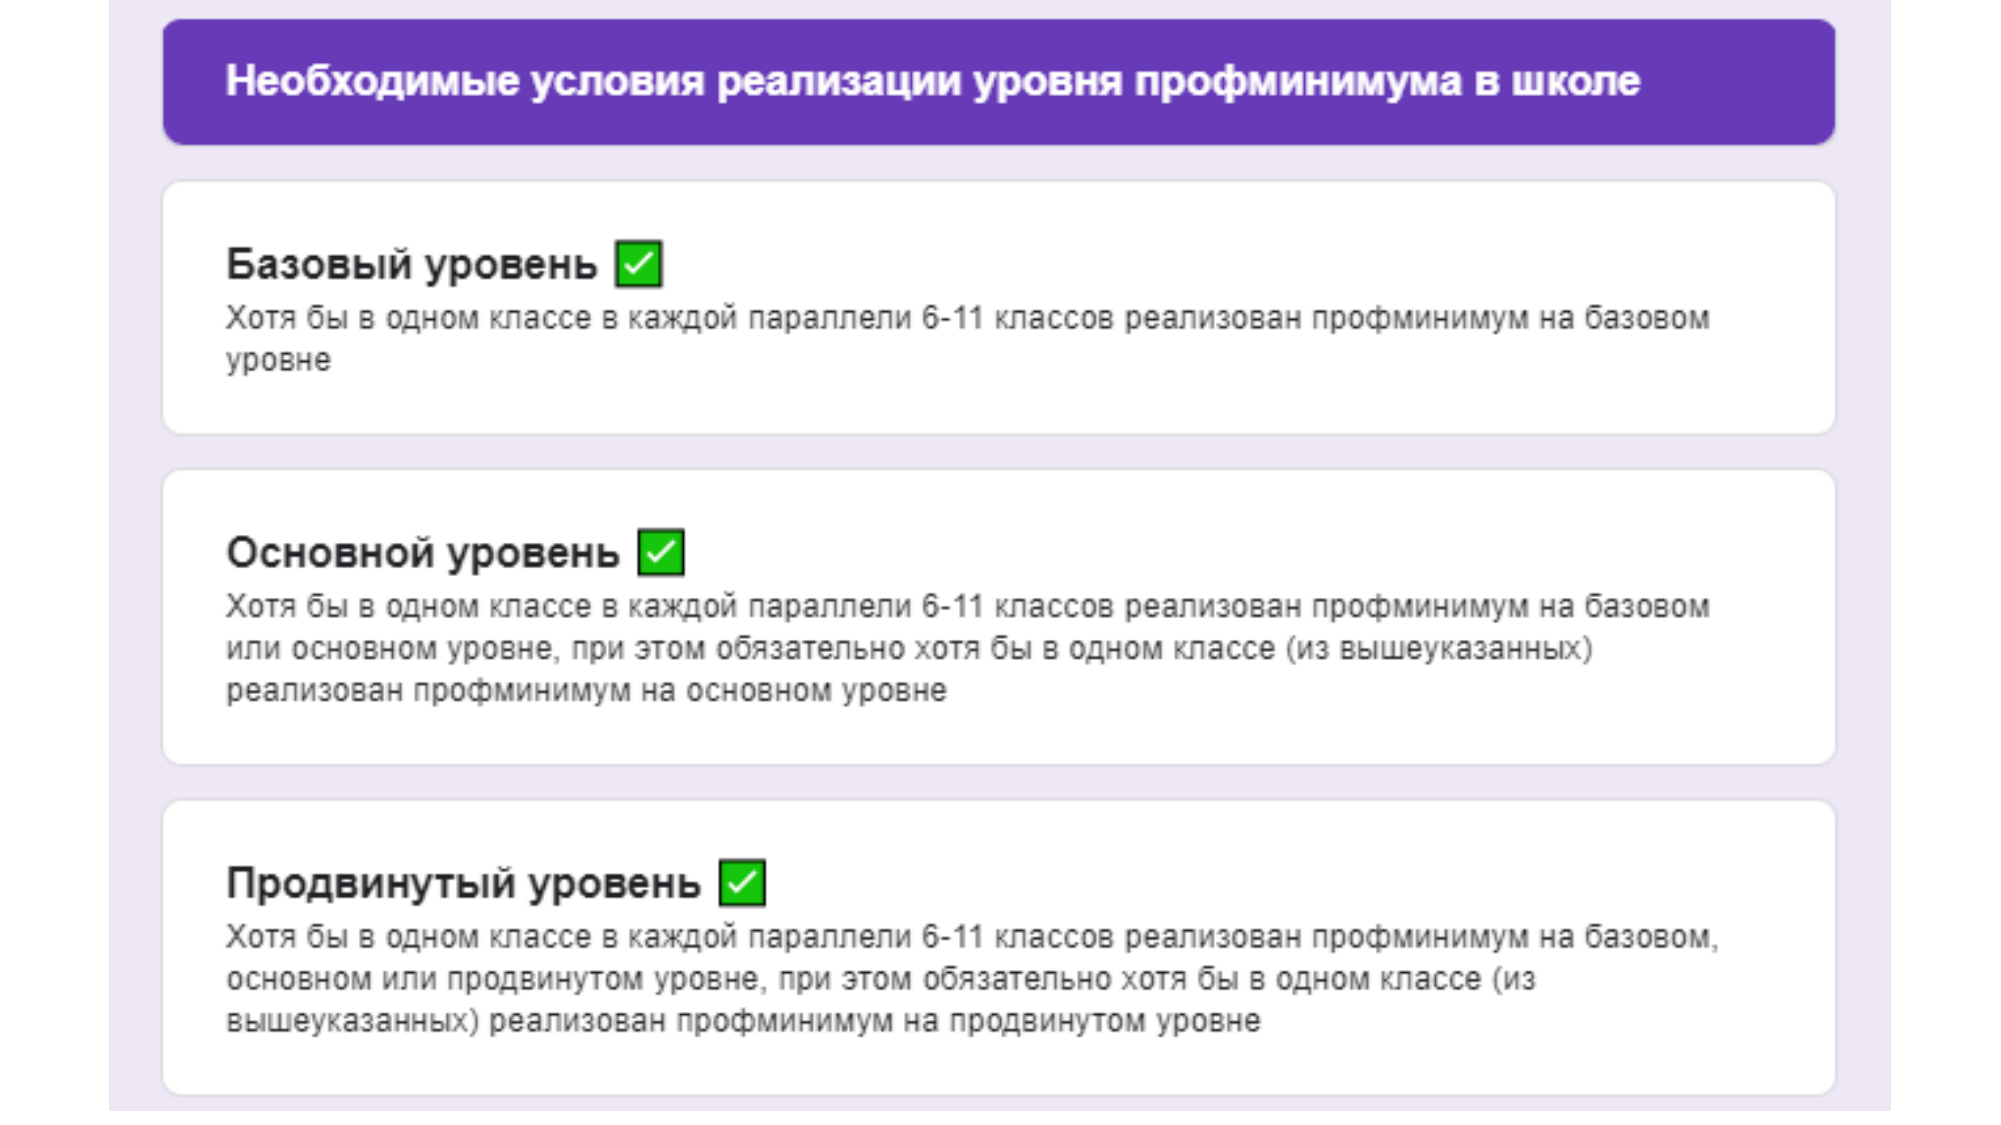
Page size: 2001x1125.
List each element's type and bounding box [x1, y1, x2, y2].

picture [109, 0, 1891, 1111]
